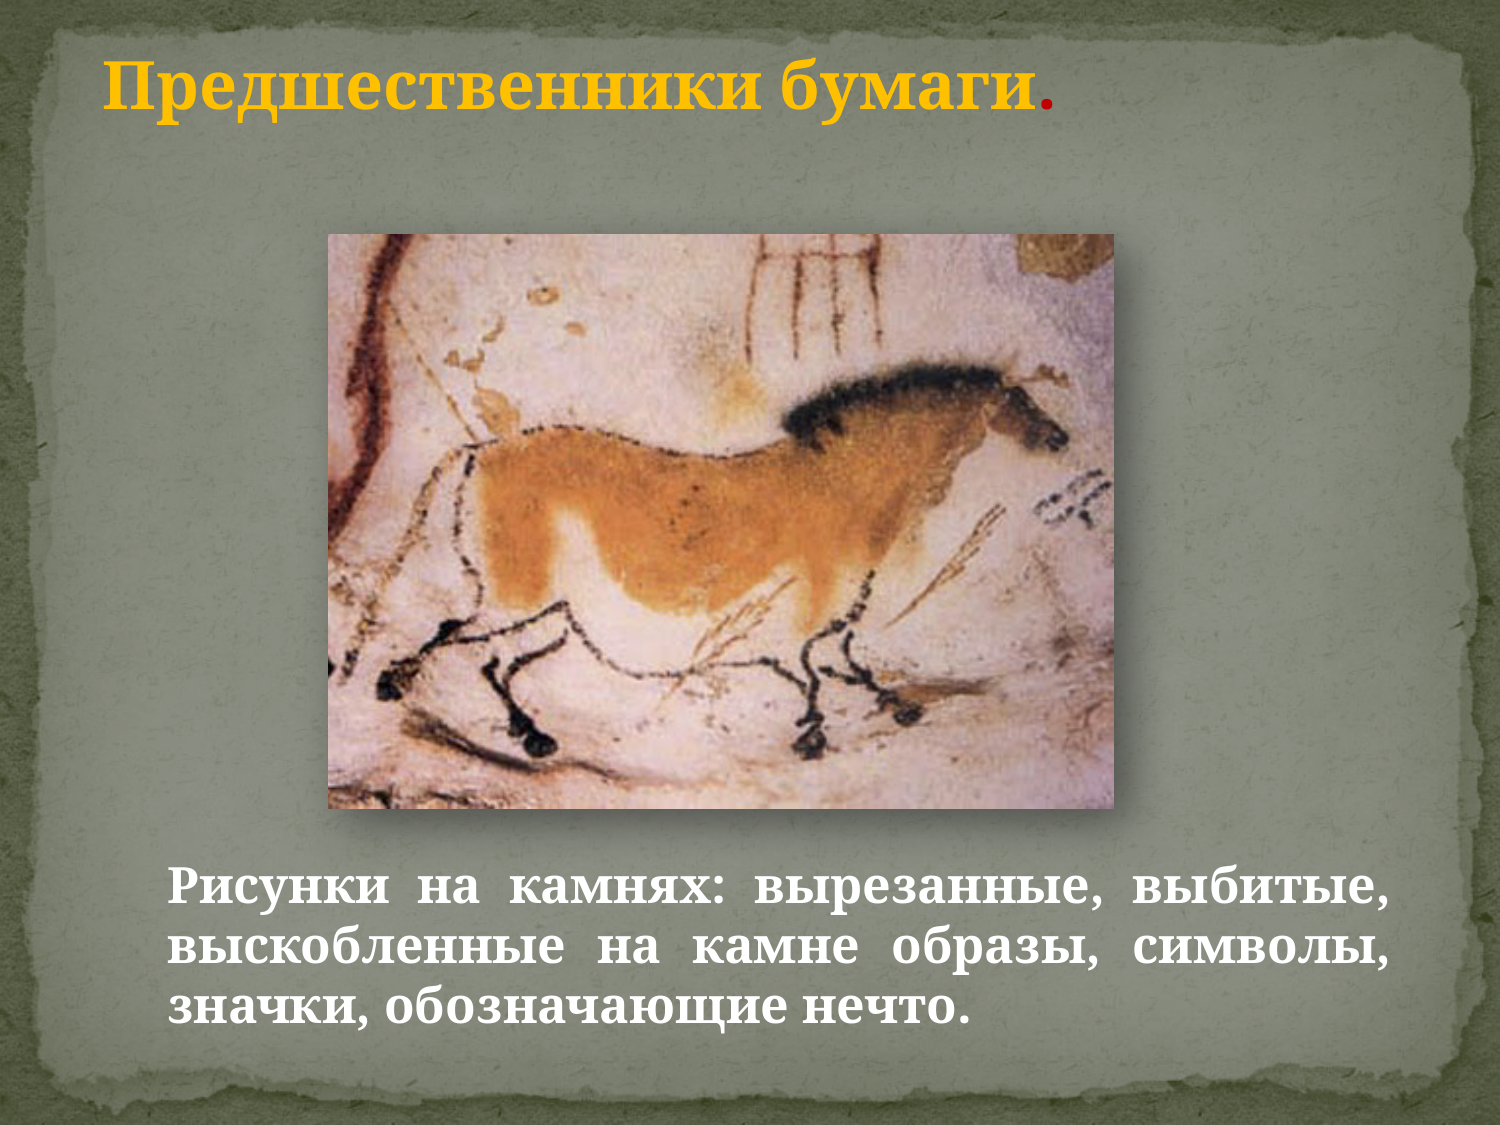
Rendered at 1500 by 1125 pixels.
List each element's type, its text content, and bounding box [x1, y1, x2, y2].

text_box Рисунки на камнях: вырезанные, выбитые, выскобленные на камне образы, символы, значки, обозначающие нечто. [152, 845, 1407, 1041]
picture [328, 234, 1114, 809]
text_box Предшественники бумаги. [70, 35, 1430, 130]
